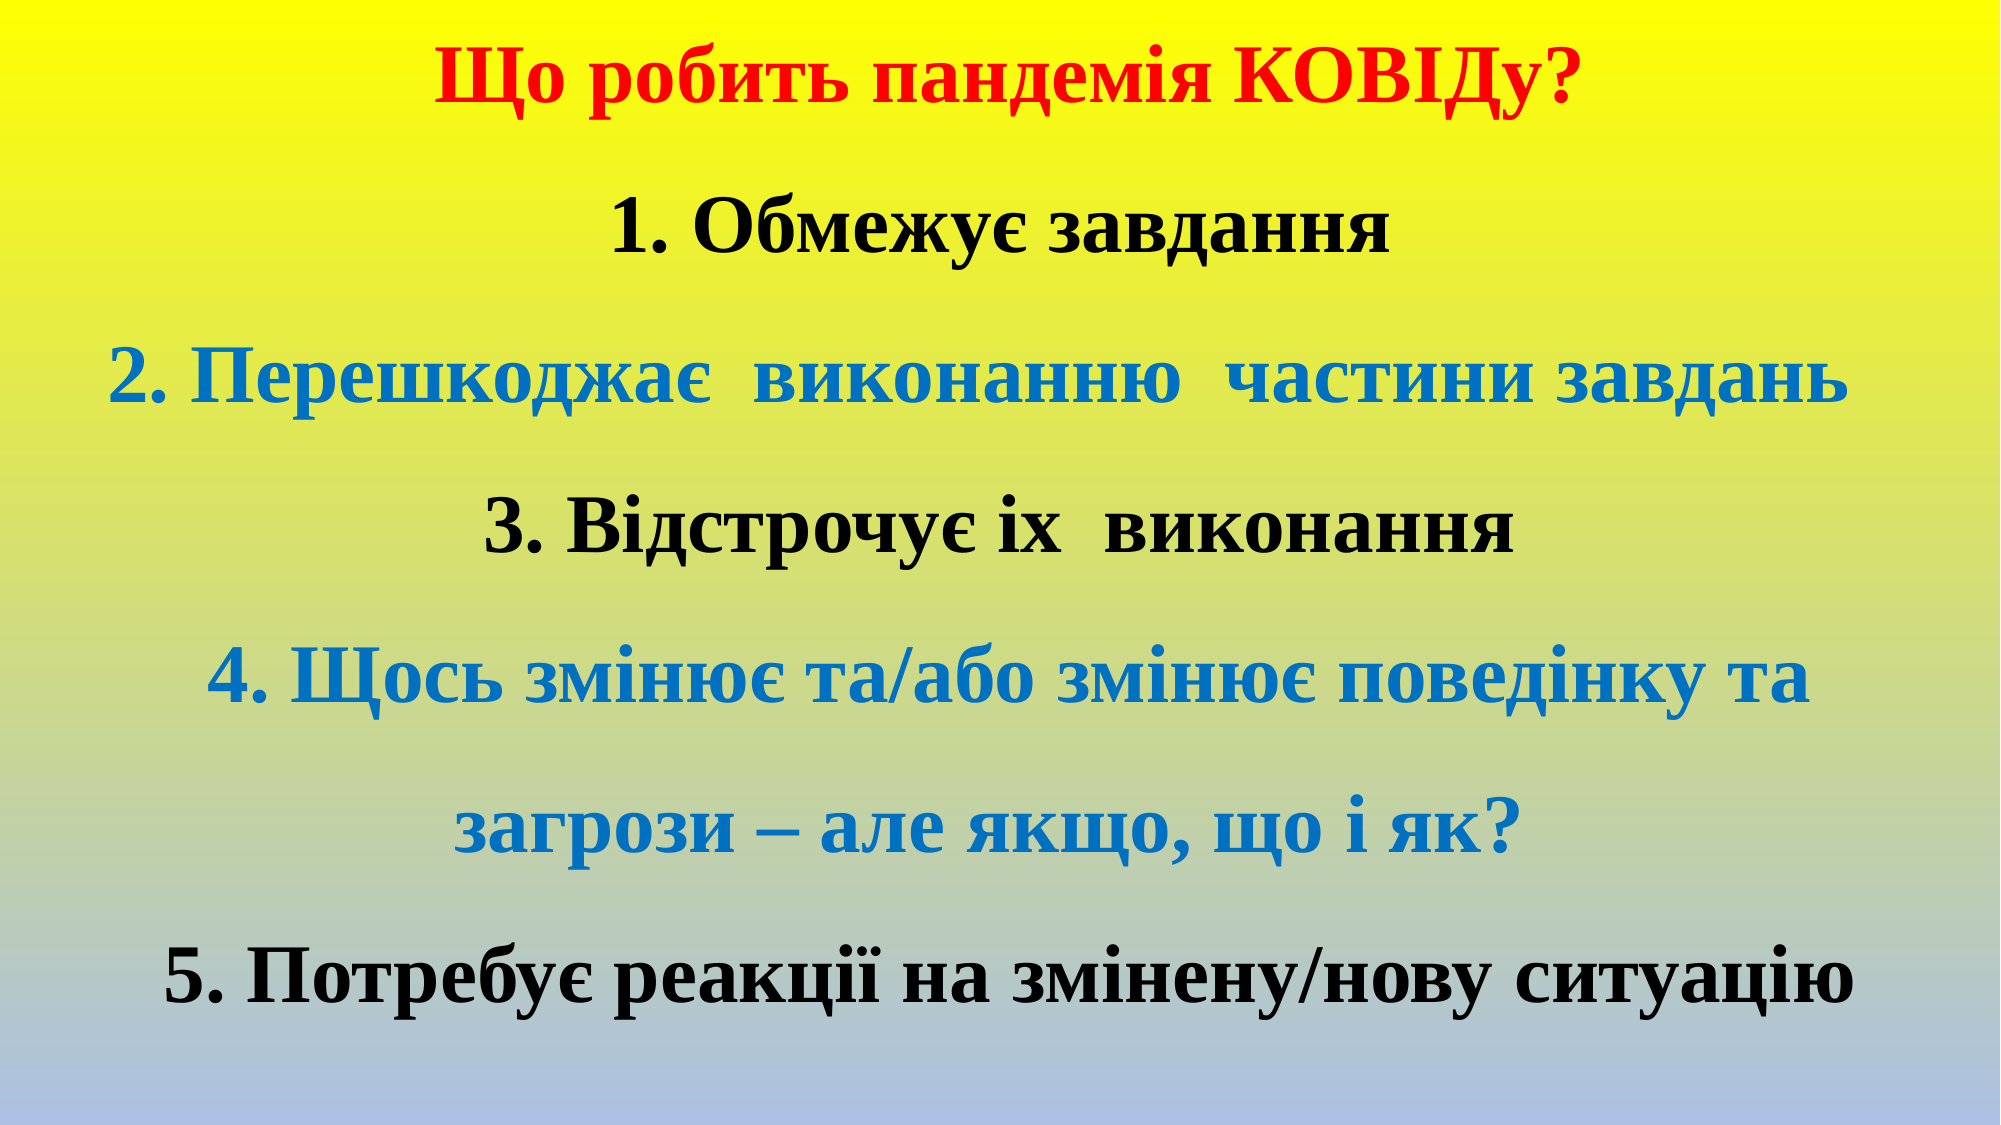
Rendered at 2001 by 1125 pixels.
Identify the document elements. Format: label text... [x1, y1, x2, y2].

title Що робить пандемія КОВІДу? 1. Обмежує завдання 2. Перешкоджає виконанню частини завдань 3. Відстрочує іх виконання 4. Щось змінює та/або змінює поведінку та загрози – але якщо, що і як? 5. Потребує реакції на змінену/нову ситуацію [45, 27, 1975, 1111]
